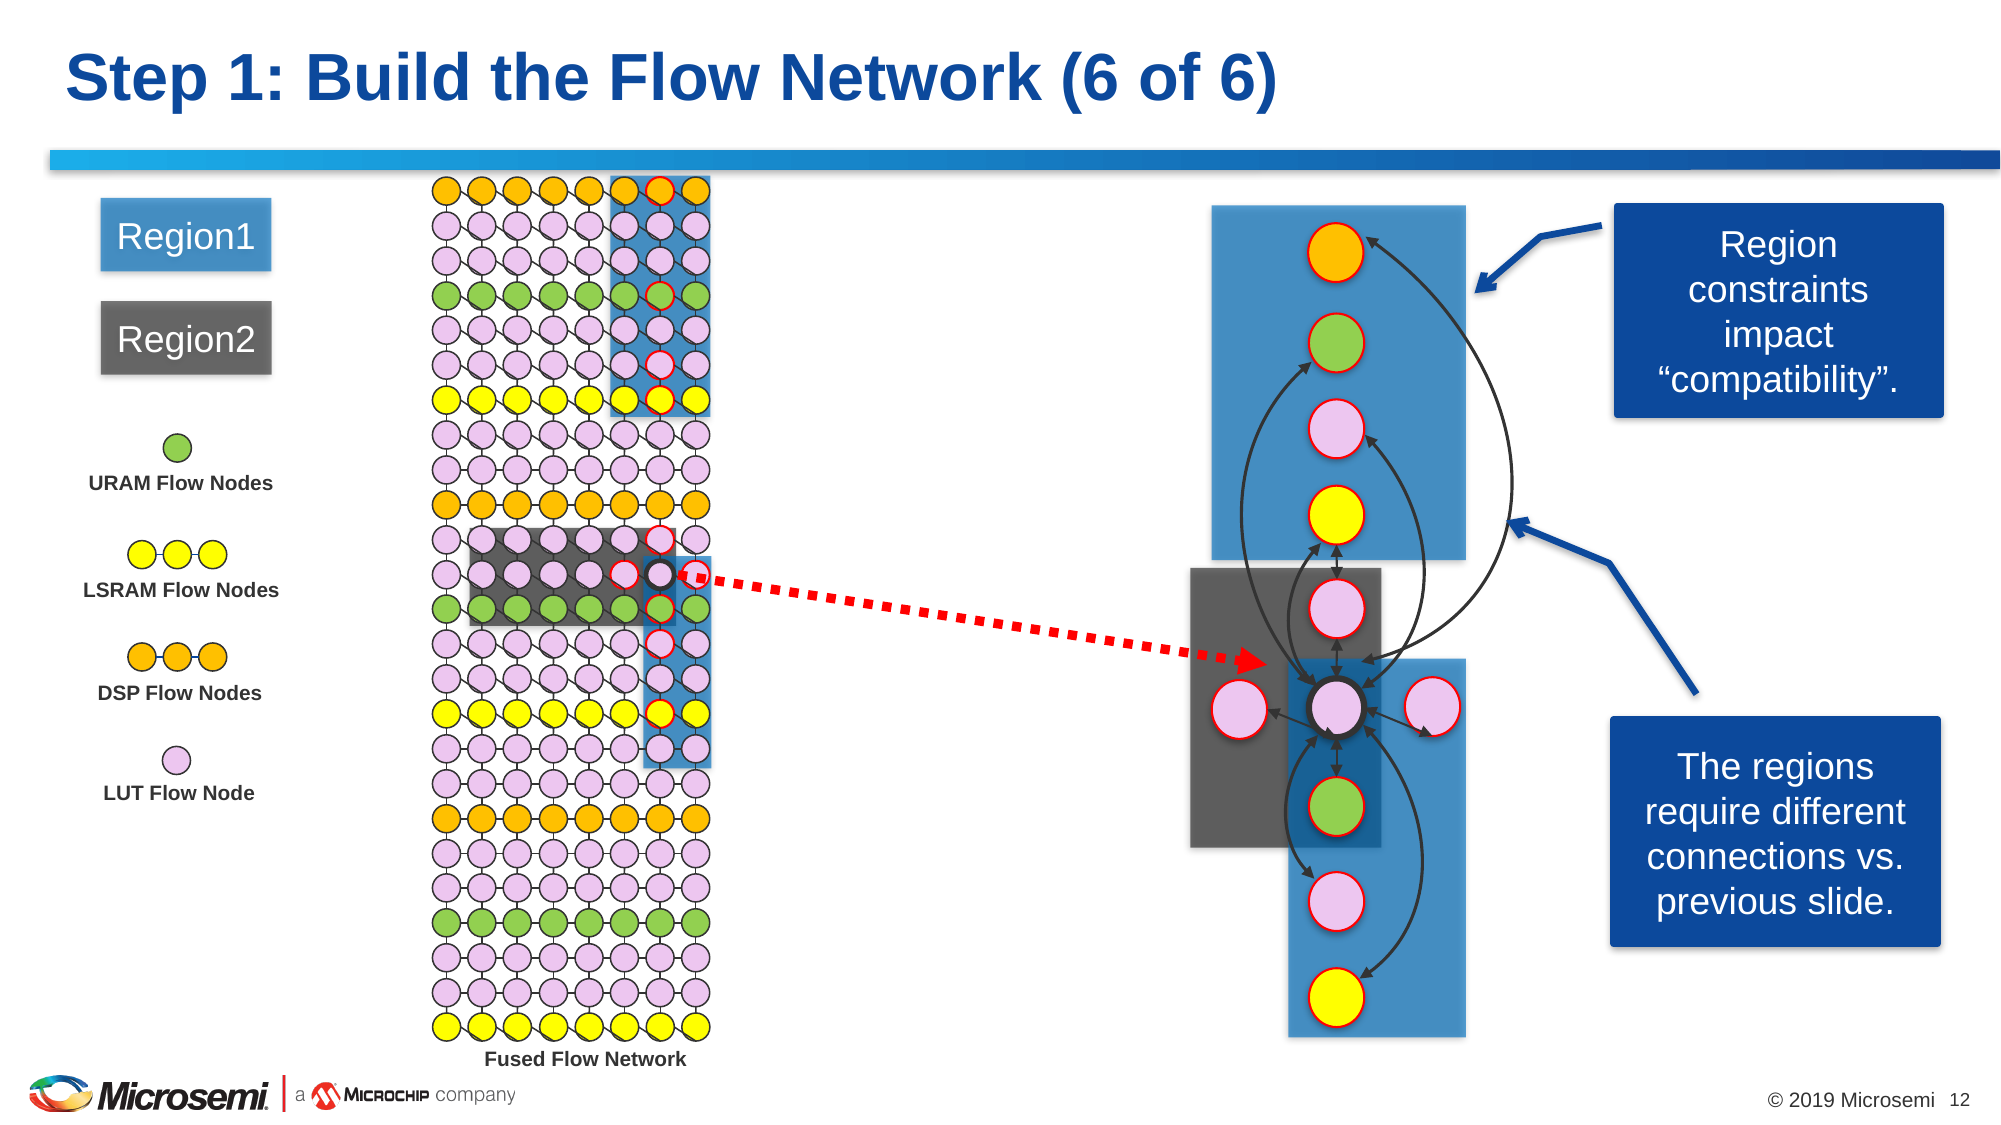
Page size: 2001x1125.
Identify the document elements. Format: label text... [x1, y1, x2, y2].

text_box [662, 656, 672, 663]
text_box [608, 280, 641, 312]
text_box [537, 700, 570, 730]
text_box [430, 353, 463, 382]
text_box [501, 384, 534, 417]
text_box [432, 211, 710, 241]
text_box [671, 248, 685, 260]
text_box [644, 593, 672, 626]
text_box [465, 529, 498, 556]
text_box [608, 248, 641, 277]
text_box [696, 719, 712, 736]
text_box [610, 409, 622, 418]
text_box Region2 [100, 300, 272, 375]
text_box [627, 407, 658, 418]
text_box [465, 384, 498, 417]
text_box [679, 384, 712, 417]
text_box [670, 547, 677, 554]
text_box [663, 198, 693, 210]
text_box [608, 558, 641, 591]
text_box [643, 651, 658, 663]
text_box [662, 371, 694, 399]
text_box [469, 586, 481, 598]
text_box [1308, 678, 1365, 738]
text_box [573, 558, 606, 591]
text_box [573, 700, 606, 730]
text_box [530, 529, 540, 539]
text_box [502, 268, 516, 278]
text_box Region1 [100, 197, 272, 272]
text_box [610, 200, 622, 210]
text_box [555, 546, 588, 574]
text_box [555, 616, 587, 627]
text_box [573, 280, 606, 312]
text_box [537, 248, 570, 277]
text_box [679, 248, 712, 278]
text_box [432, 734, 710, 1007]
text_box [662, 268, 694, 295]
text_box [573, 384, 606, 417]
text_box [610, 305, 621, 314]
text_box [643, 559, 676, 591]
title Step 1: Build the Flow Network (6 of 6) [50, 0, 1950, 150]
text_box [608, 353, 641, 382]
text_box [626, 585, 638, 599]
text_box [590, 546, 623, 574]
text_box [538, 267, 552, 278]
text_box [432, 315, 710, 345]
text_box [636, 248, 649, 260]
text_box [501, 248, 534, 277]
text_box [465, 280, 498, 312]
text_box [537, 628, 570, 660]
text_box [697, 555, 712, 569]
text_box [430, 593, 463, 626]
text_box [1308, 903, 1326, 930]
text_box [626, 546, 650, 564]
text_box [465, 248, 498, 278]
text_box [537, 280, 570, 312]
text_box [590, 616, 623, 627]
text_box [627, 198, 657, 210]
text_box [537, 353, 570, 382]
text_box [573, 529, 606, 556]
text_box [644, 384, 677, 417]
text_box [537, 529, 570, 556]
text_box [1190, 634, 1286, 848]
text_box [637, 353, 648, 364]
text_box [644, 628, 672, 661]
text_box [644, 353, 677, 382]
text_box [465, 558, 498, 591]
text_box [501, 174, 534, 208]
text_box [469, 551, 481, 563]
text_box [610, 374, 623, 391]
text_box [501, 700, 534, 730]
text_box [602, 529, 611, 539]
text_box [573, 628, 606, 661]
text_box [663, 407, 693, 418]
text_box [537, 558, 570, 591]
text_box [643, 721, 659, 733]
text_box [628, 302, 657, 314]
text_box [608, 384, 641, 417]
text_box [679, 529, 712, 556]
text_box [430, 528, 463, 556]
text_box [465, 174, 498, 208]
text_box [1240, 445, 1307, 682]
text_box [644, 174, 677, 208]
text_box [519, 616, 552, 627]
text_box [608, 593, 641, 626]
text_box [643, 582, 659, 608]
text_box [555, 582, 588, 608]
text_box [495, 529, 504, 539]
text_box [1260, 724, 1424, 979]
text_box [432, 420, 710, 450]
text_box [644, 280, 677, 312]
text_box [661, 587, 672, 597]
text_box [679, 174, 712, 208]
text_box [432, 664, 710, 694]
text_box [679, 700, 712, 730]
text_box [430, 700, 463, 730]
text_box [53, 433, 305, 813]
text_box [698, 199, 711, 212]
text_box [706, 698, 712, 708]
text_box [702, 175, 711, 183]
text_box [502, 651, 516, 661]
text_box [1262, 515, 1403, 689]
text_box [662, 621, 672, 632]
text_box [643, 616, 658, 643]
text_box [430, 174, 463, 208]
text_box [679, 280, 712, 312]
text_box [663, 302, 693, 314]
text_box [430, 558, 463, 591]
text_box [1404, 676, 1461, 737]
text_box [644, 700, 677, 730]
text_box [610, 270, 622, 287]
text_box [432, 455, 710, 520]
text_box The regions require different connections vs. previous slide. [1613, 719, 1938, 945]
text_box The regions require different connections vs. previous slide. [1505, 518, 1698, 695]
text_box [1211, 205, 1467, 561]
text_box Fused Flow Network [469, 1050, 702, 1079]
text_box [1288, 658, 1467, 1038]
text_box [670, 700, 686, 713]
text_box [501, 353, 534, 382]
text_box [644, 529, 677, 556]
text_box [537, 593, 570, 626]
text_box [626, 371, 658, 399]
text_box [699, 304, 711, 316]
text_box [465, 592, 498, 626]
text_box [432, 1012, 711, 1042]
text_box [608, 174, 641, 208]
text_box [430, 628, 463, 661]
text_box [501, 280, 534, 312]
text_box [608, 628, 641, 660]
text_box [465, 700, 498, 730]
text_box [483, 546, 516, 574]
text_box [430, 280, 463, 312]
text_box [1190, 567, 1247, 573]
text_box [465, 628, 498, 661]
text_box [1308, 967, 1365, 1028]
text_box [609, 268, 623, 278]
text_box [567, 529, 576, 539]
text_box [638, 529, 647, 539]
text_box [537, 384, 570, 417]
text_box [608, 700, 641, 730]
text_box [430, 248, 463, 278]
text_box [501, 628, 534, 660]
text_box [698, 373, 711, 392]
text_box [501, 593, 534, 625]
text_box [630, 175, 654, 190]
text_box [679, 353, 712, 382]
text_box [484, 616, 515, 627]
text_box [698, 269, 711, 288]
text_box [483, 582, 516, 608]
text_box [643, 555, 659, 573]
text_box Region constraints impact “compatibility”. [1474, 224, 1602, 294]
text_box [573, 248, 606, 278]
text_box [672, 353, 684, 364]
text_box [626, 268, 658, 295]
text_box [519, 582, 552, 608]
text_box [666, 175, 690, 190]
text_box [465, 353, 498, 382]
text_box [643, 700, 650, 713]
text_box [1287, 587, 1332, 687]
text_box [430, 384, 463, 417]
text_box [610, 175, 619, 182]
text_box [661, 721, 695, 733]
text_box [1239, 236, 1513, 666]
text_box [1210, 679, 1268, 740]
text_box [698, 408, 711, 418]
text_box [537, 174, 570, 208]
text_box [519, 546, 552, 574]
text_box [501, 529, 534, 556]
text_box [644, 248, 677, 278]
text_box Region constraints impact “compatibility”. [1616, 206, 1941, 415]
text_box [661, 555, 695, 573]
text_box [590, 582, 623, 608]
text_box [1307, 222, 1362, 283]
text_box [469, 620, 480, 627]
text_box [501, 558, 534, 591]
text_box [626, 619, 638, 627]
text_box [573, 174, 606, 208]
text_box [1284, 735, 1384, 879]
text_box [502, 616, 516, 626]
text_box [573, 592, 606, 626]
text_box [677, 574, 1268, 666]
text_box [573, 353, 606, 382]
text_box [680, 558, 712, 573]
text_box [608, 529, 641, 556]
